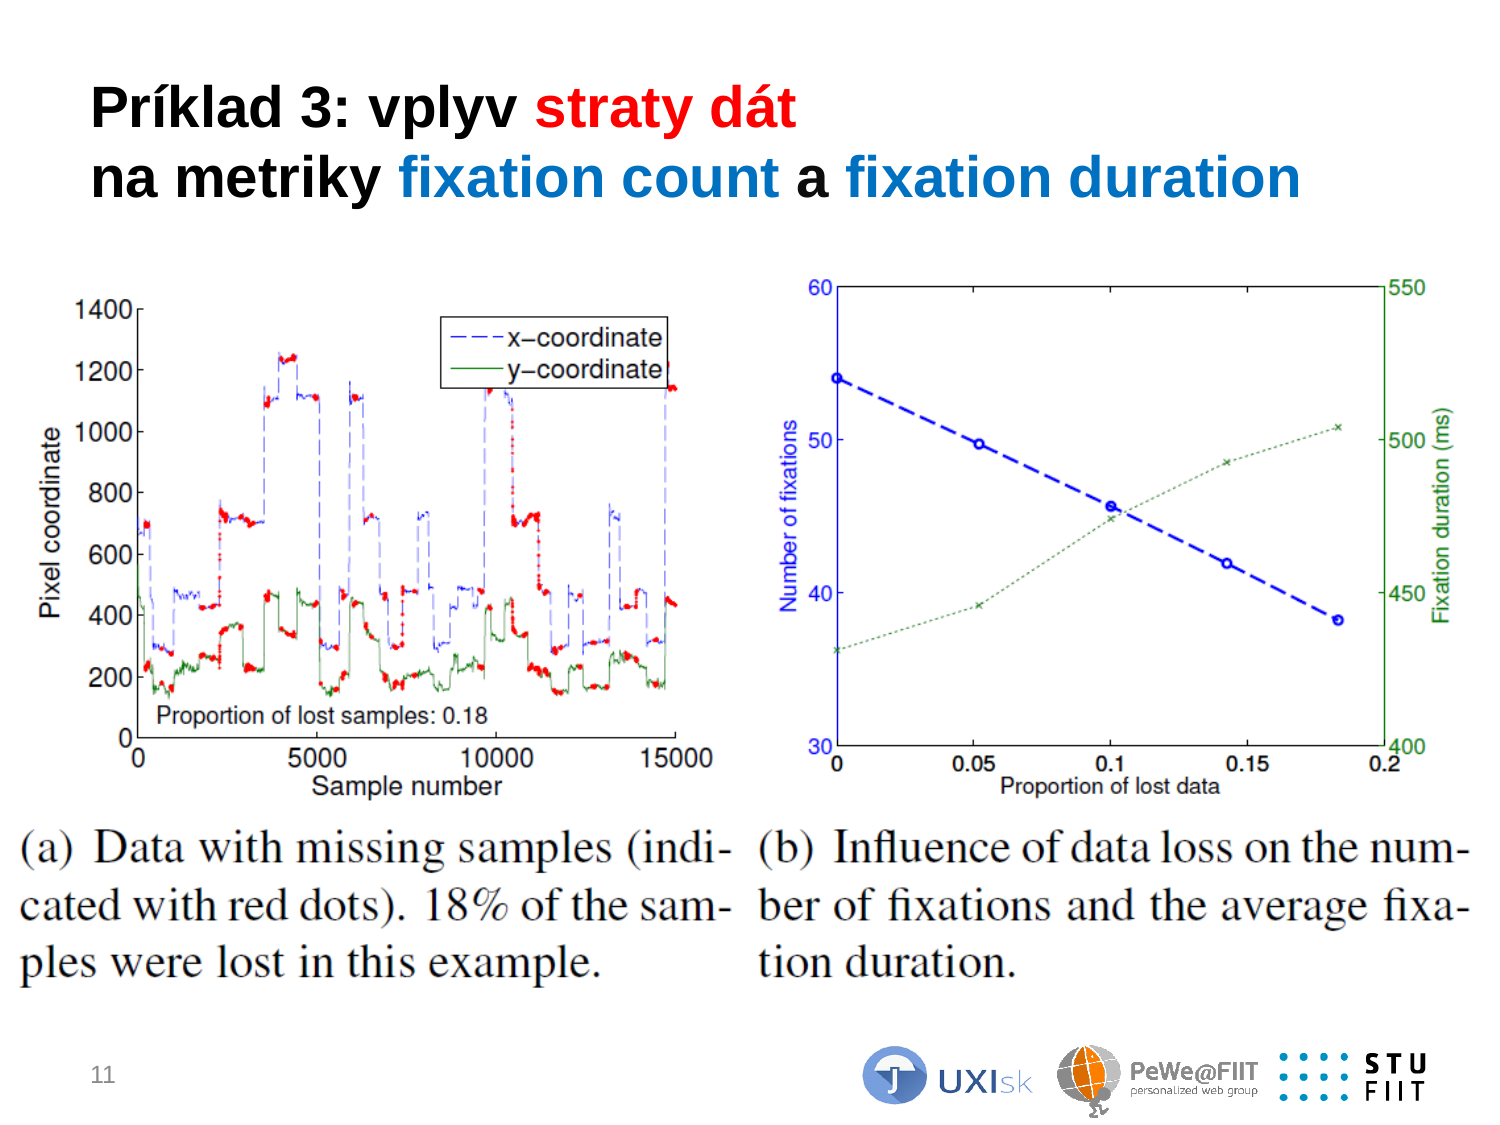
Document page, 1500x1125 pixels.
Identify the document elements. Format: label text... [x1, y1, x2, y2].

title Príklad 3: vplyv straty dát na metriky fixation count a fixation duration [75, 45, 1425, 230]
picture [0, 232, 1500, 1006]
slide_number 11 [75, 1043, 425, 1104]
picture [1269, 1045, 1436, 1118]
picture [860, 1038, 1049, 1115]
picture [1057, 1045, 1258, 1118]
